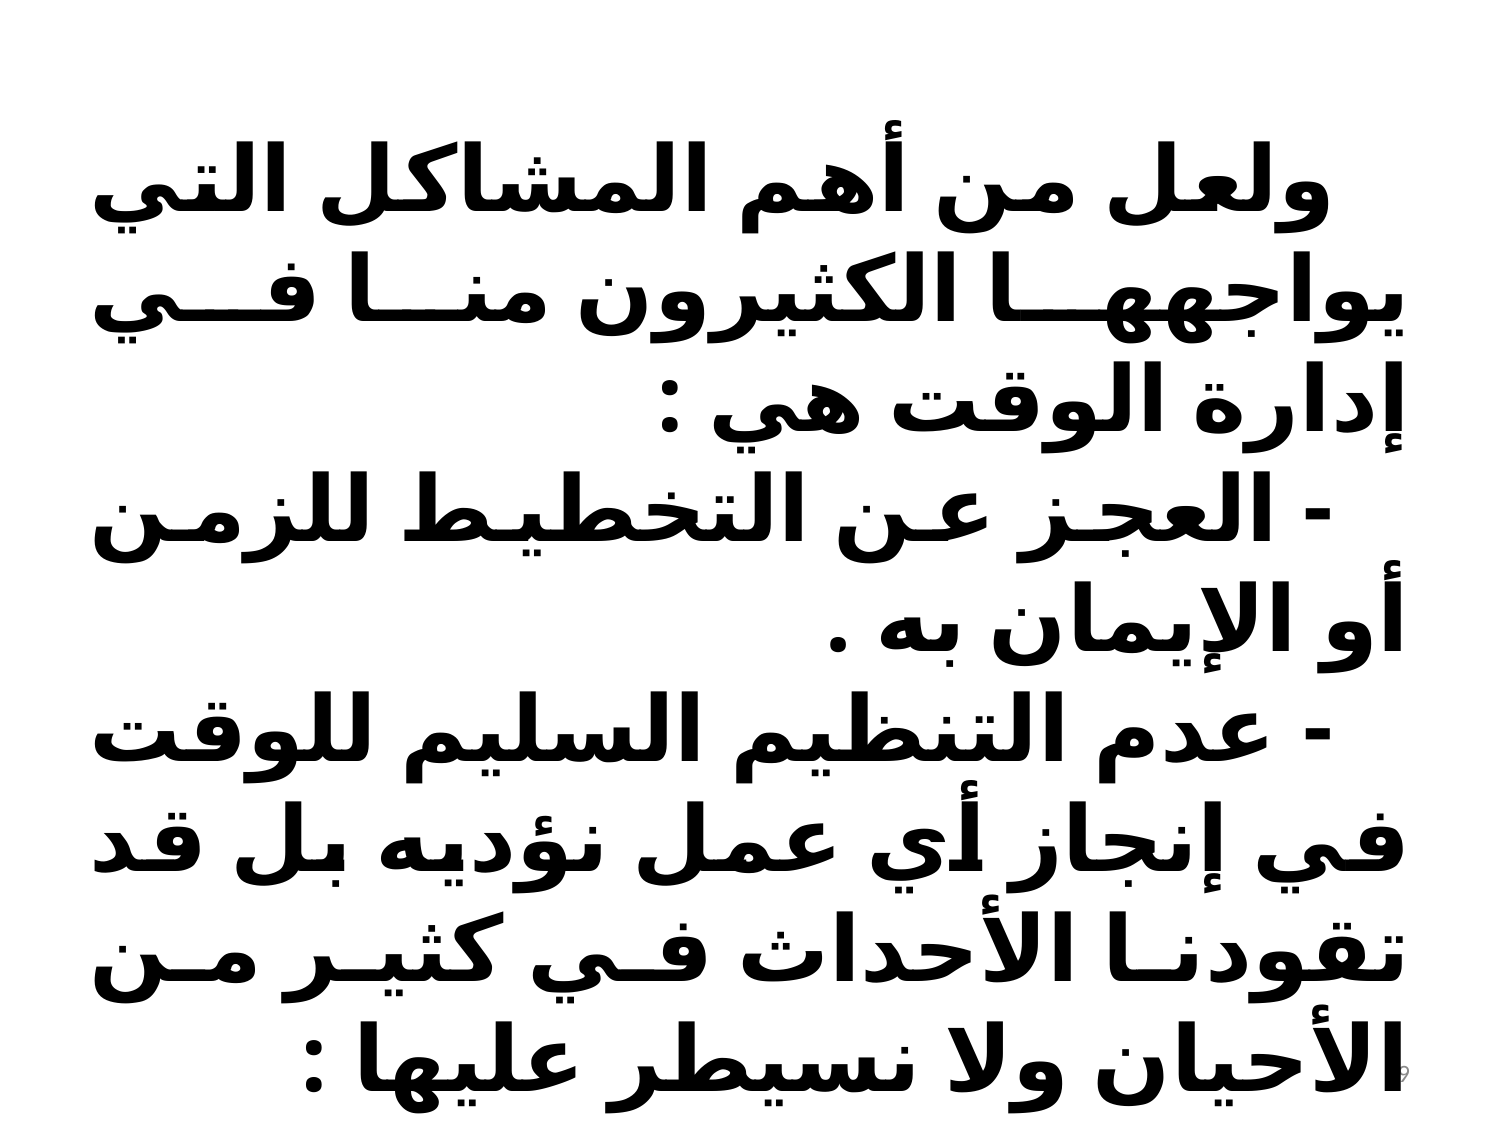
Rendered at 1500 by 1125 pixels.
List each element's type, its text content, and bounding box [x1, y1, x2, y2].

text_box ولعل من أهم المشاكل التي يواجهها الكثيرون منا في إدارة الوقت هي : - العجز عن التخطيط للزمن أو الإيمان به . - عدم التنظيم السليم للوقت في إنجاز أي عمل نؤديه بل قد تقودنا الأحداث في كثير من الأحيان ولا نسيطر عليها : [74, 112, 1425, 1117]
